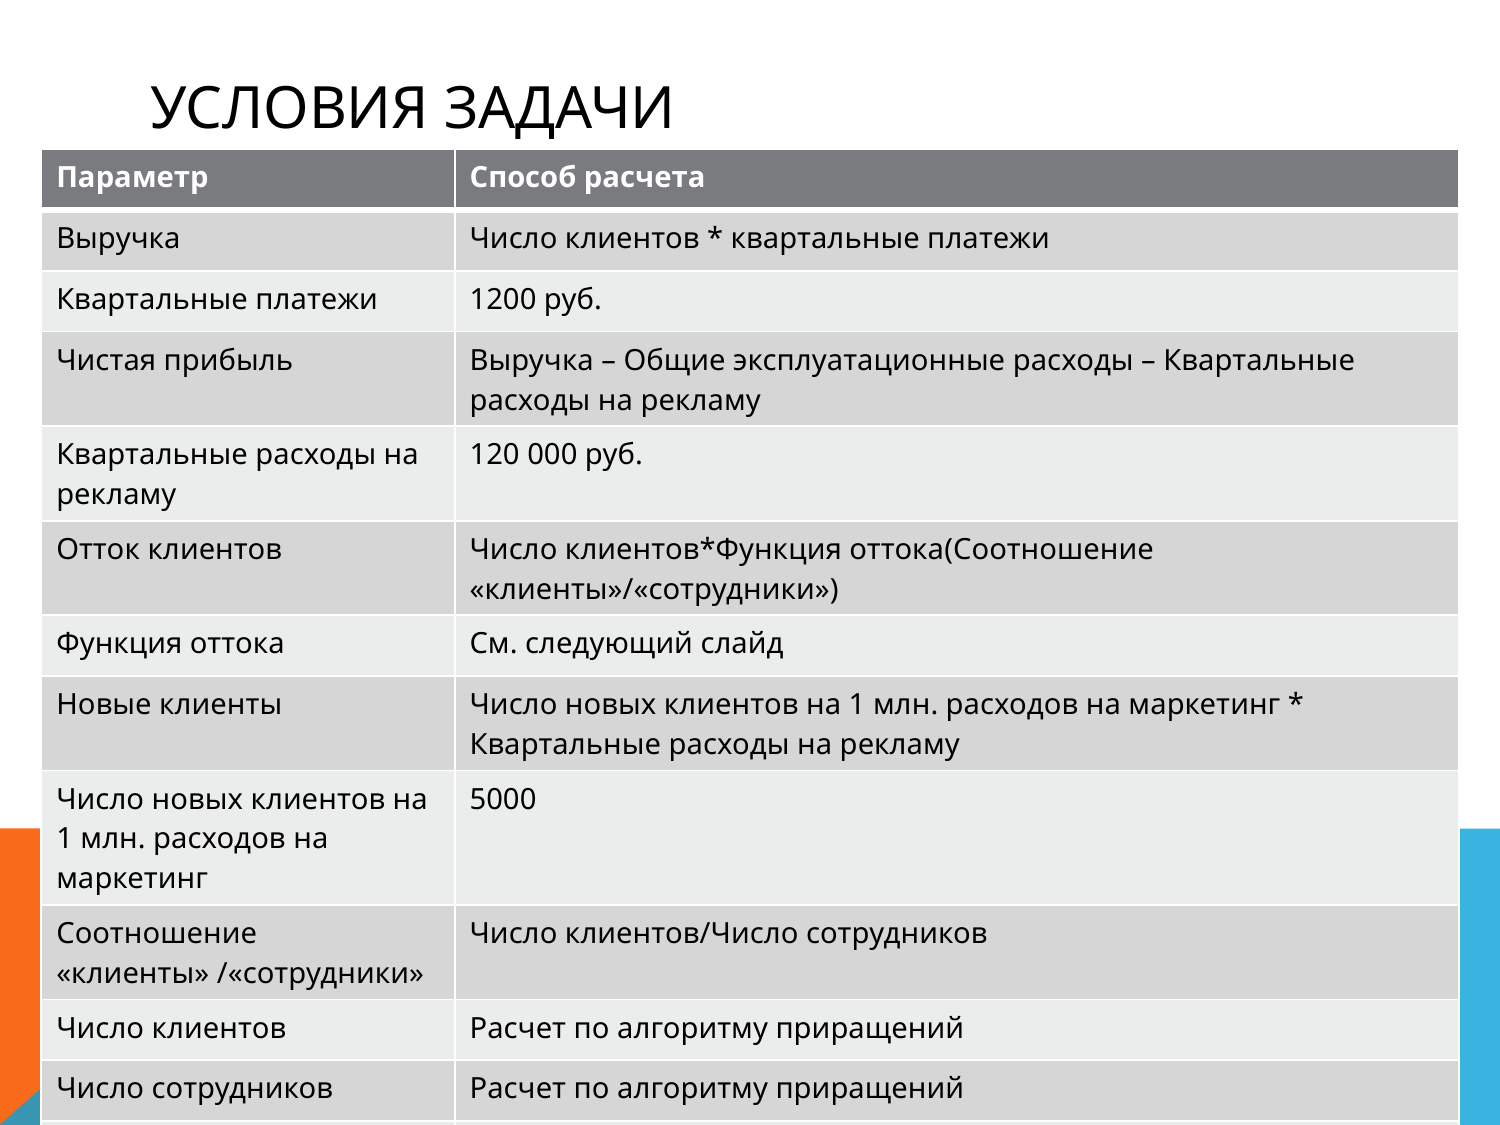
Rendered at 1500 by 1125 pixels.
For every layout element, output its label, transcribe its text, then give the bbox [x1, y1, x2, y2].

table_cell Число новых клиентов на 1 млн. расходов на маркетинг * Квартальные расходы на рекламу [456, 677, 1458, 770]
table_cell Отток клиентов [42, 522, 454, 614]
table_cell 5000 [456, 771, 1458, 904]
title Условия задачи [135, 60, 1369, 148]
table_cell Чистая прибыль [42, 332, 454, 425]
table_cell Число сотрудников [42, 1061, 454, 1120]
table_cell Новые клиенты [42, 677, 454, 770]
table_cell 120 000 руб. [456, 427, 1458, 520]
table_cell Число клиентов/Число сотрудников [456, 906, 1458, 999]
table_cell Выручка [42, 213, 454, 270]
table_cell См. следующий слайд [456, 616, 1458, 675]
table_cell 1200 руб. [456, 272, 1458, 331]
table_cell Число клиентов*Функция оттока(Соотношение «клиенты»/«сотрудники») [456, 522, 1458, 614]
table_cell Выручка – Общие эксплуатационные расходы – Квартальные расходы на рекламу [456, 332, 1458, 425]
table_cell Число новых клиентов на 1 млн. расходов на маркетинг [42, 771, 454, 904]
table_cell Расчет по алгоритму приращений [456, 1000, 1458, 1059]
table_cell Число клиентов * квартальные платежи [456, 213, 1458, 270]
table_cell Функция оттока [42, 616, 454, 675]
table_cell Соотношение «клиенты» /«сотрудники» [42, 906, 454, 999]
table_cell Расчет по алгоритму приращений [456, 1061, 1458, 1120]
table_header Параметр [42, 150, 454, 207]
table_cell Квартальные расходы на рекламу [42, 427, 454, 520]
table_header Способ расчета [456, 150, 1458, 207]
table_cell Число клиентов [42, 1000, 454, 1059]
table_cell Квартальные платежи [42, 272, 454, 331]
